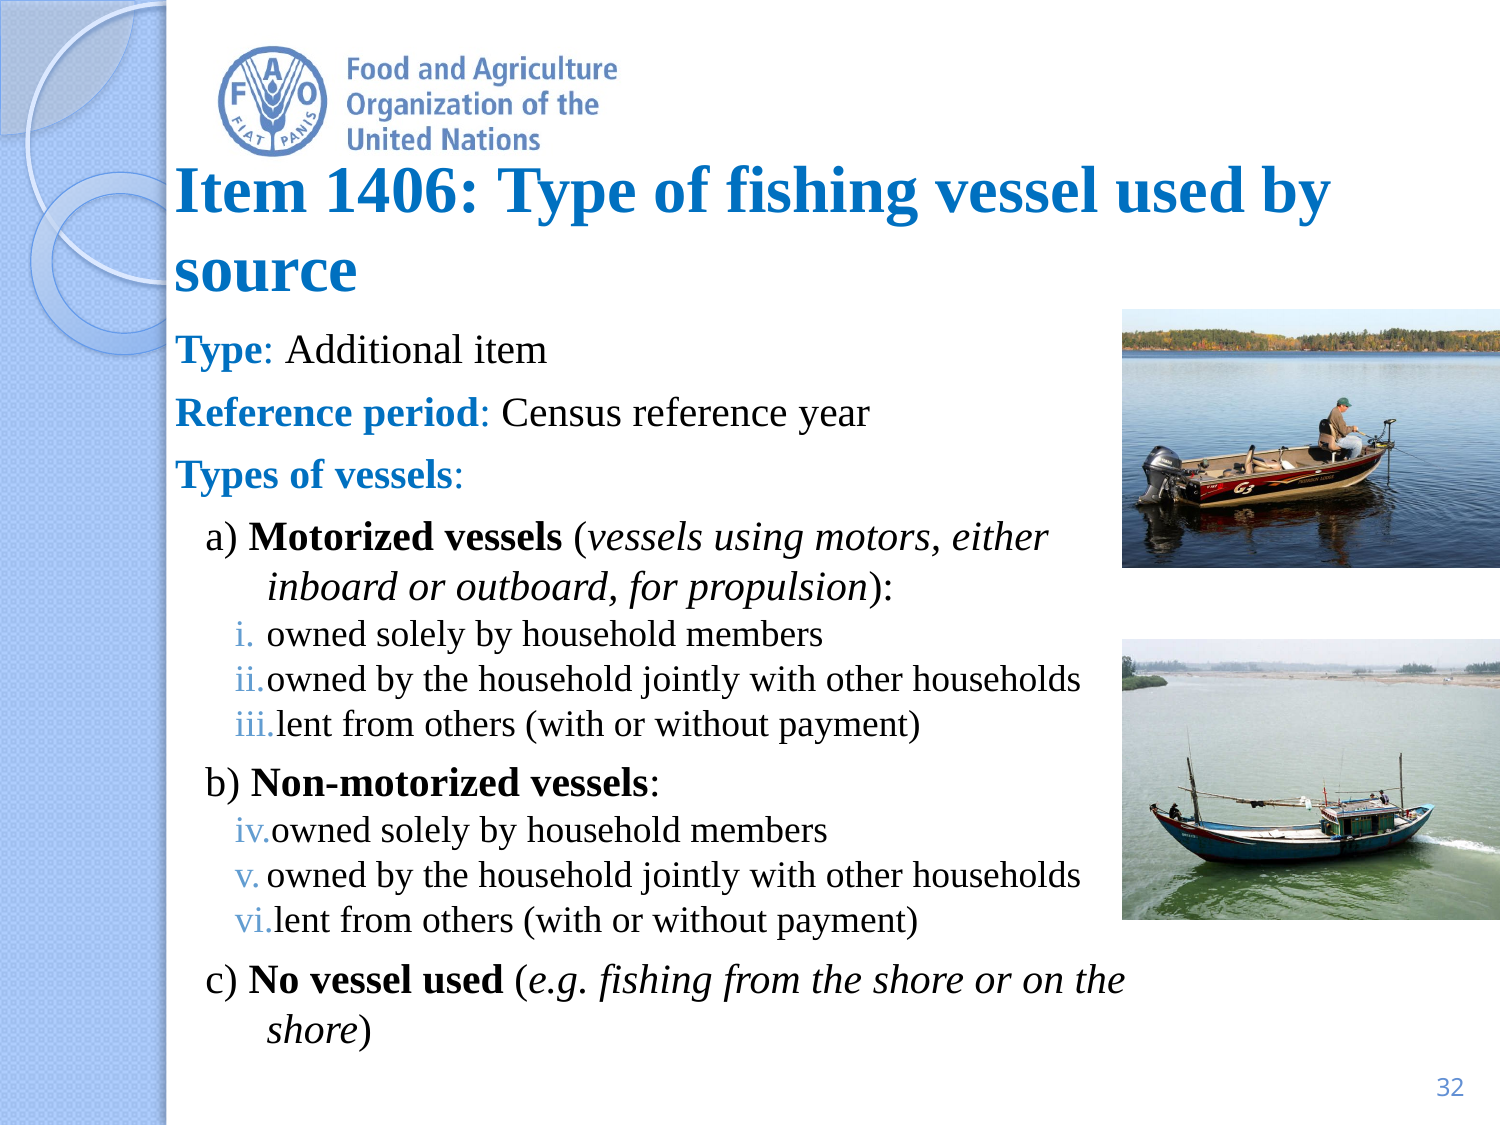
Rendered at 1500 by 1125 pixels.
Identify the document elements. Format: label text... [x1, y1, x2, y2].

picture [1121, 308, 1500, 568]
slide_number 32 [1413, 1034, 1488, 1113]
title Item 1406: Type of fishing vessel used by source [159, 160, 1500, 290]
list Type: Additional item Reference period: Census reference year Types of vessels: a) Motorized vessels (vessels using motors, either inboard or outboard, for propulsion): owned solely by household members owned by the household jointly with other households lent from others (with or without payment) b) Non-motorized vessels: owned solely by household members owned by the household jointly with other households lent from others (with or without payment) c) No vessel used (e.g. fishing from the shore or on the shore) [146, 314, 1171, 1113]
picture [1121, 639, 1500, 920]
picture [172, 5, 661, 160]
